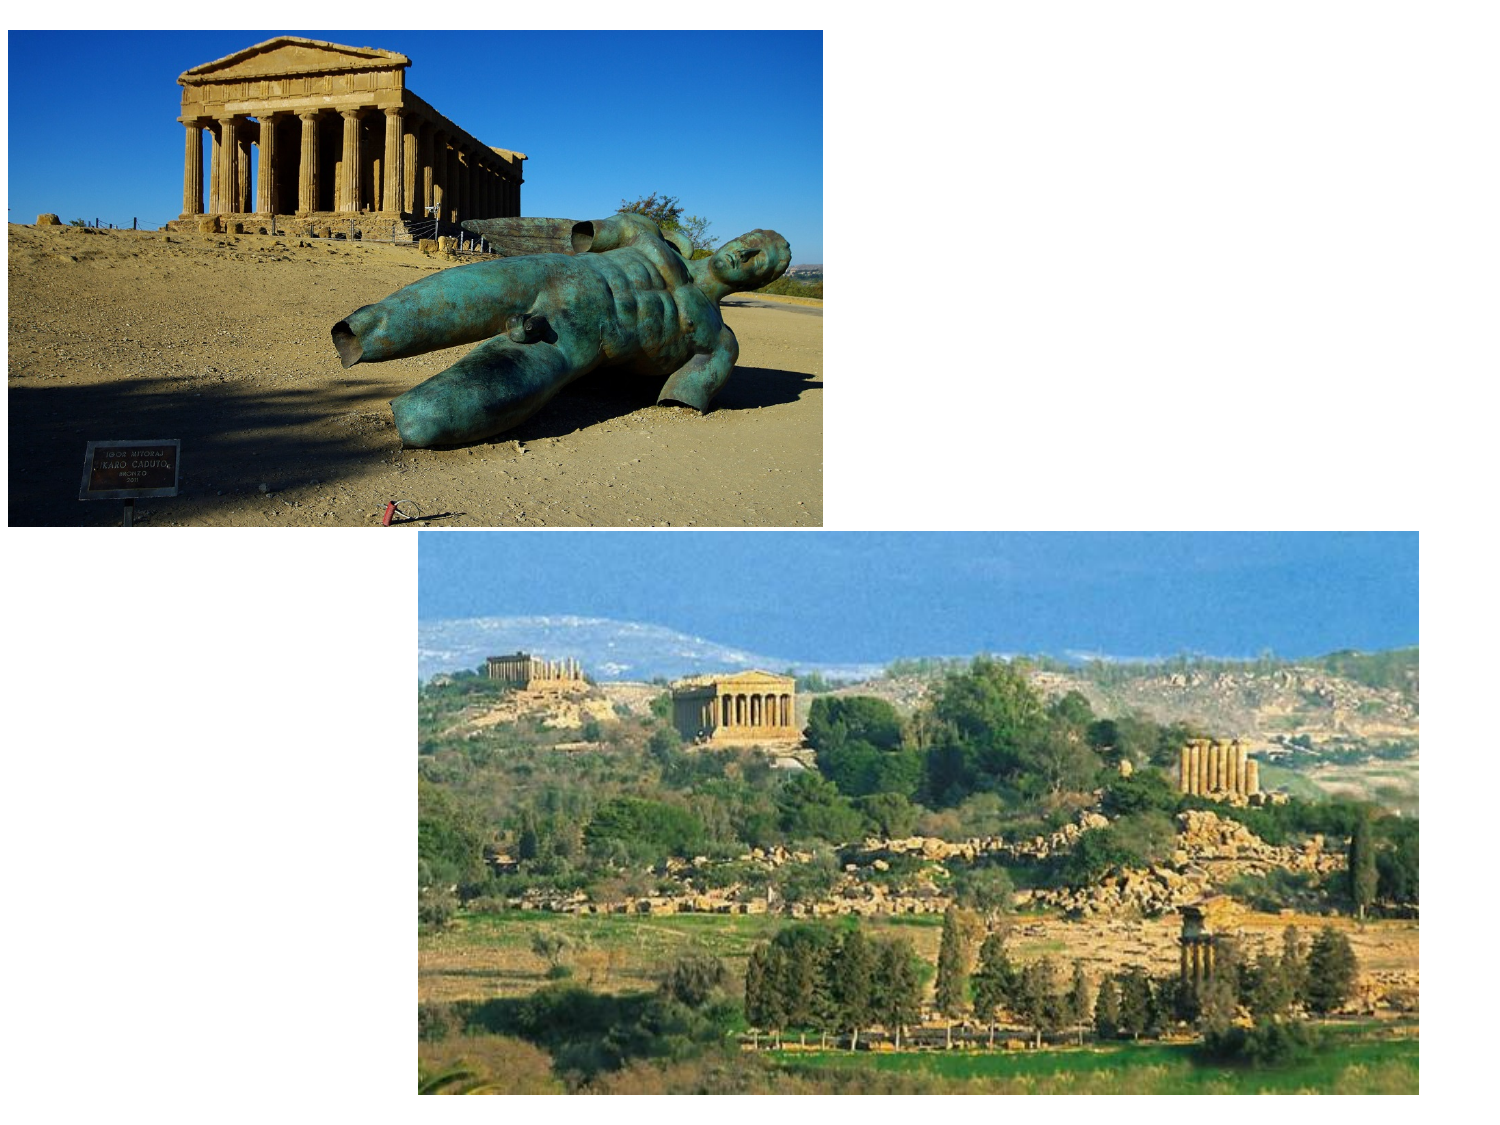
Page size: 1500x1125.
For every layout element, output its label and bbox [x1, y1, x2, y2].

picture [8, 30, 823, 528]
picture [417, 531, 1419, 1095]
